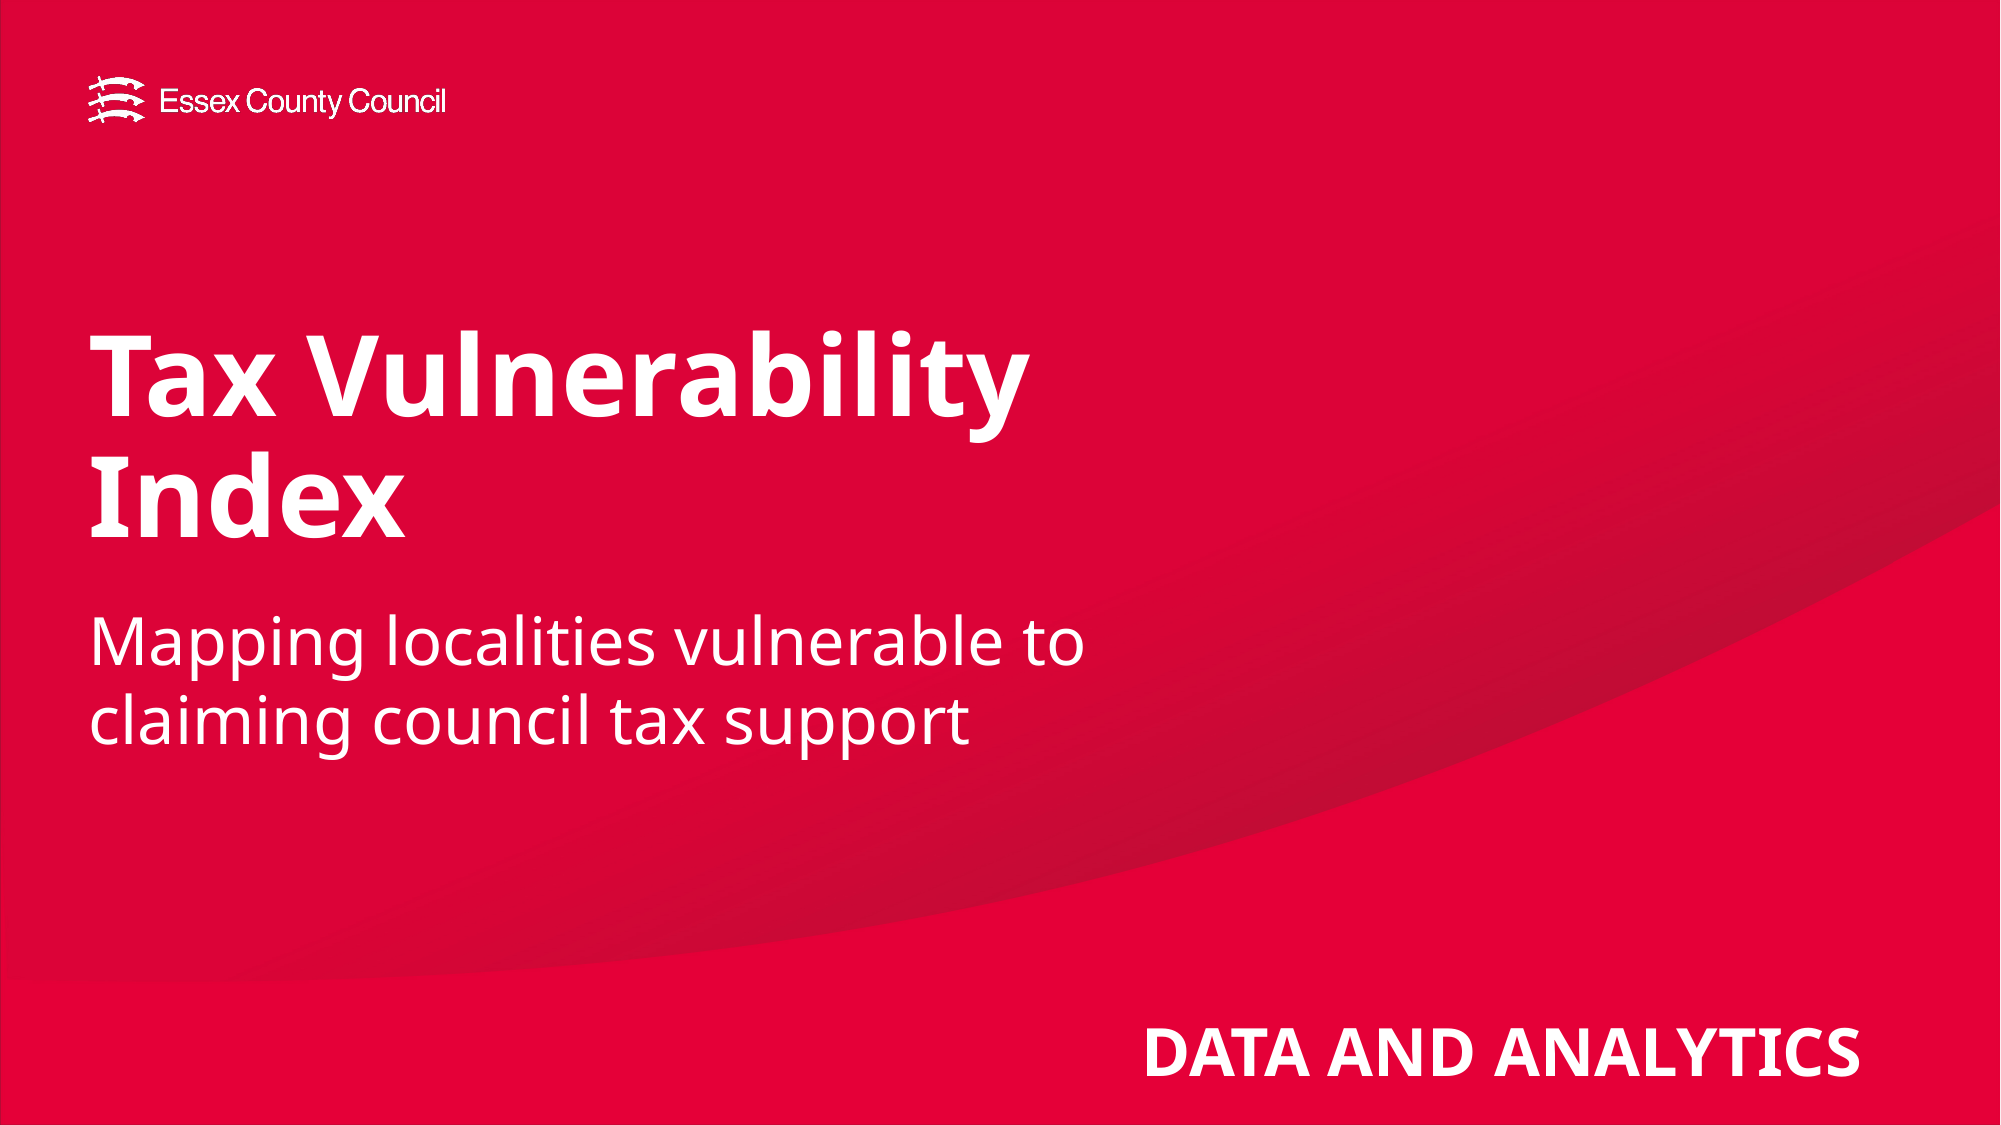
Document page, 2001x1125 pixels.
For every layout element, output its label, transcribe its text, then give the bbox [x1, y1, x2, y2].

title Tax Vulnerability Index [88, 318, 1191, 585]
text_box DATA AND ANALYTICS [1141, 1009, 2000, 1061]
subtitle Mapping localities vulnerable to claiming council tax support [88, 598, 1111, 776]
picture [0, 0, 2001, 1125]
